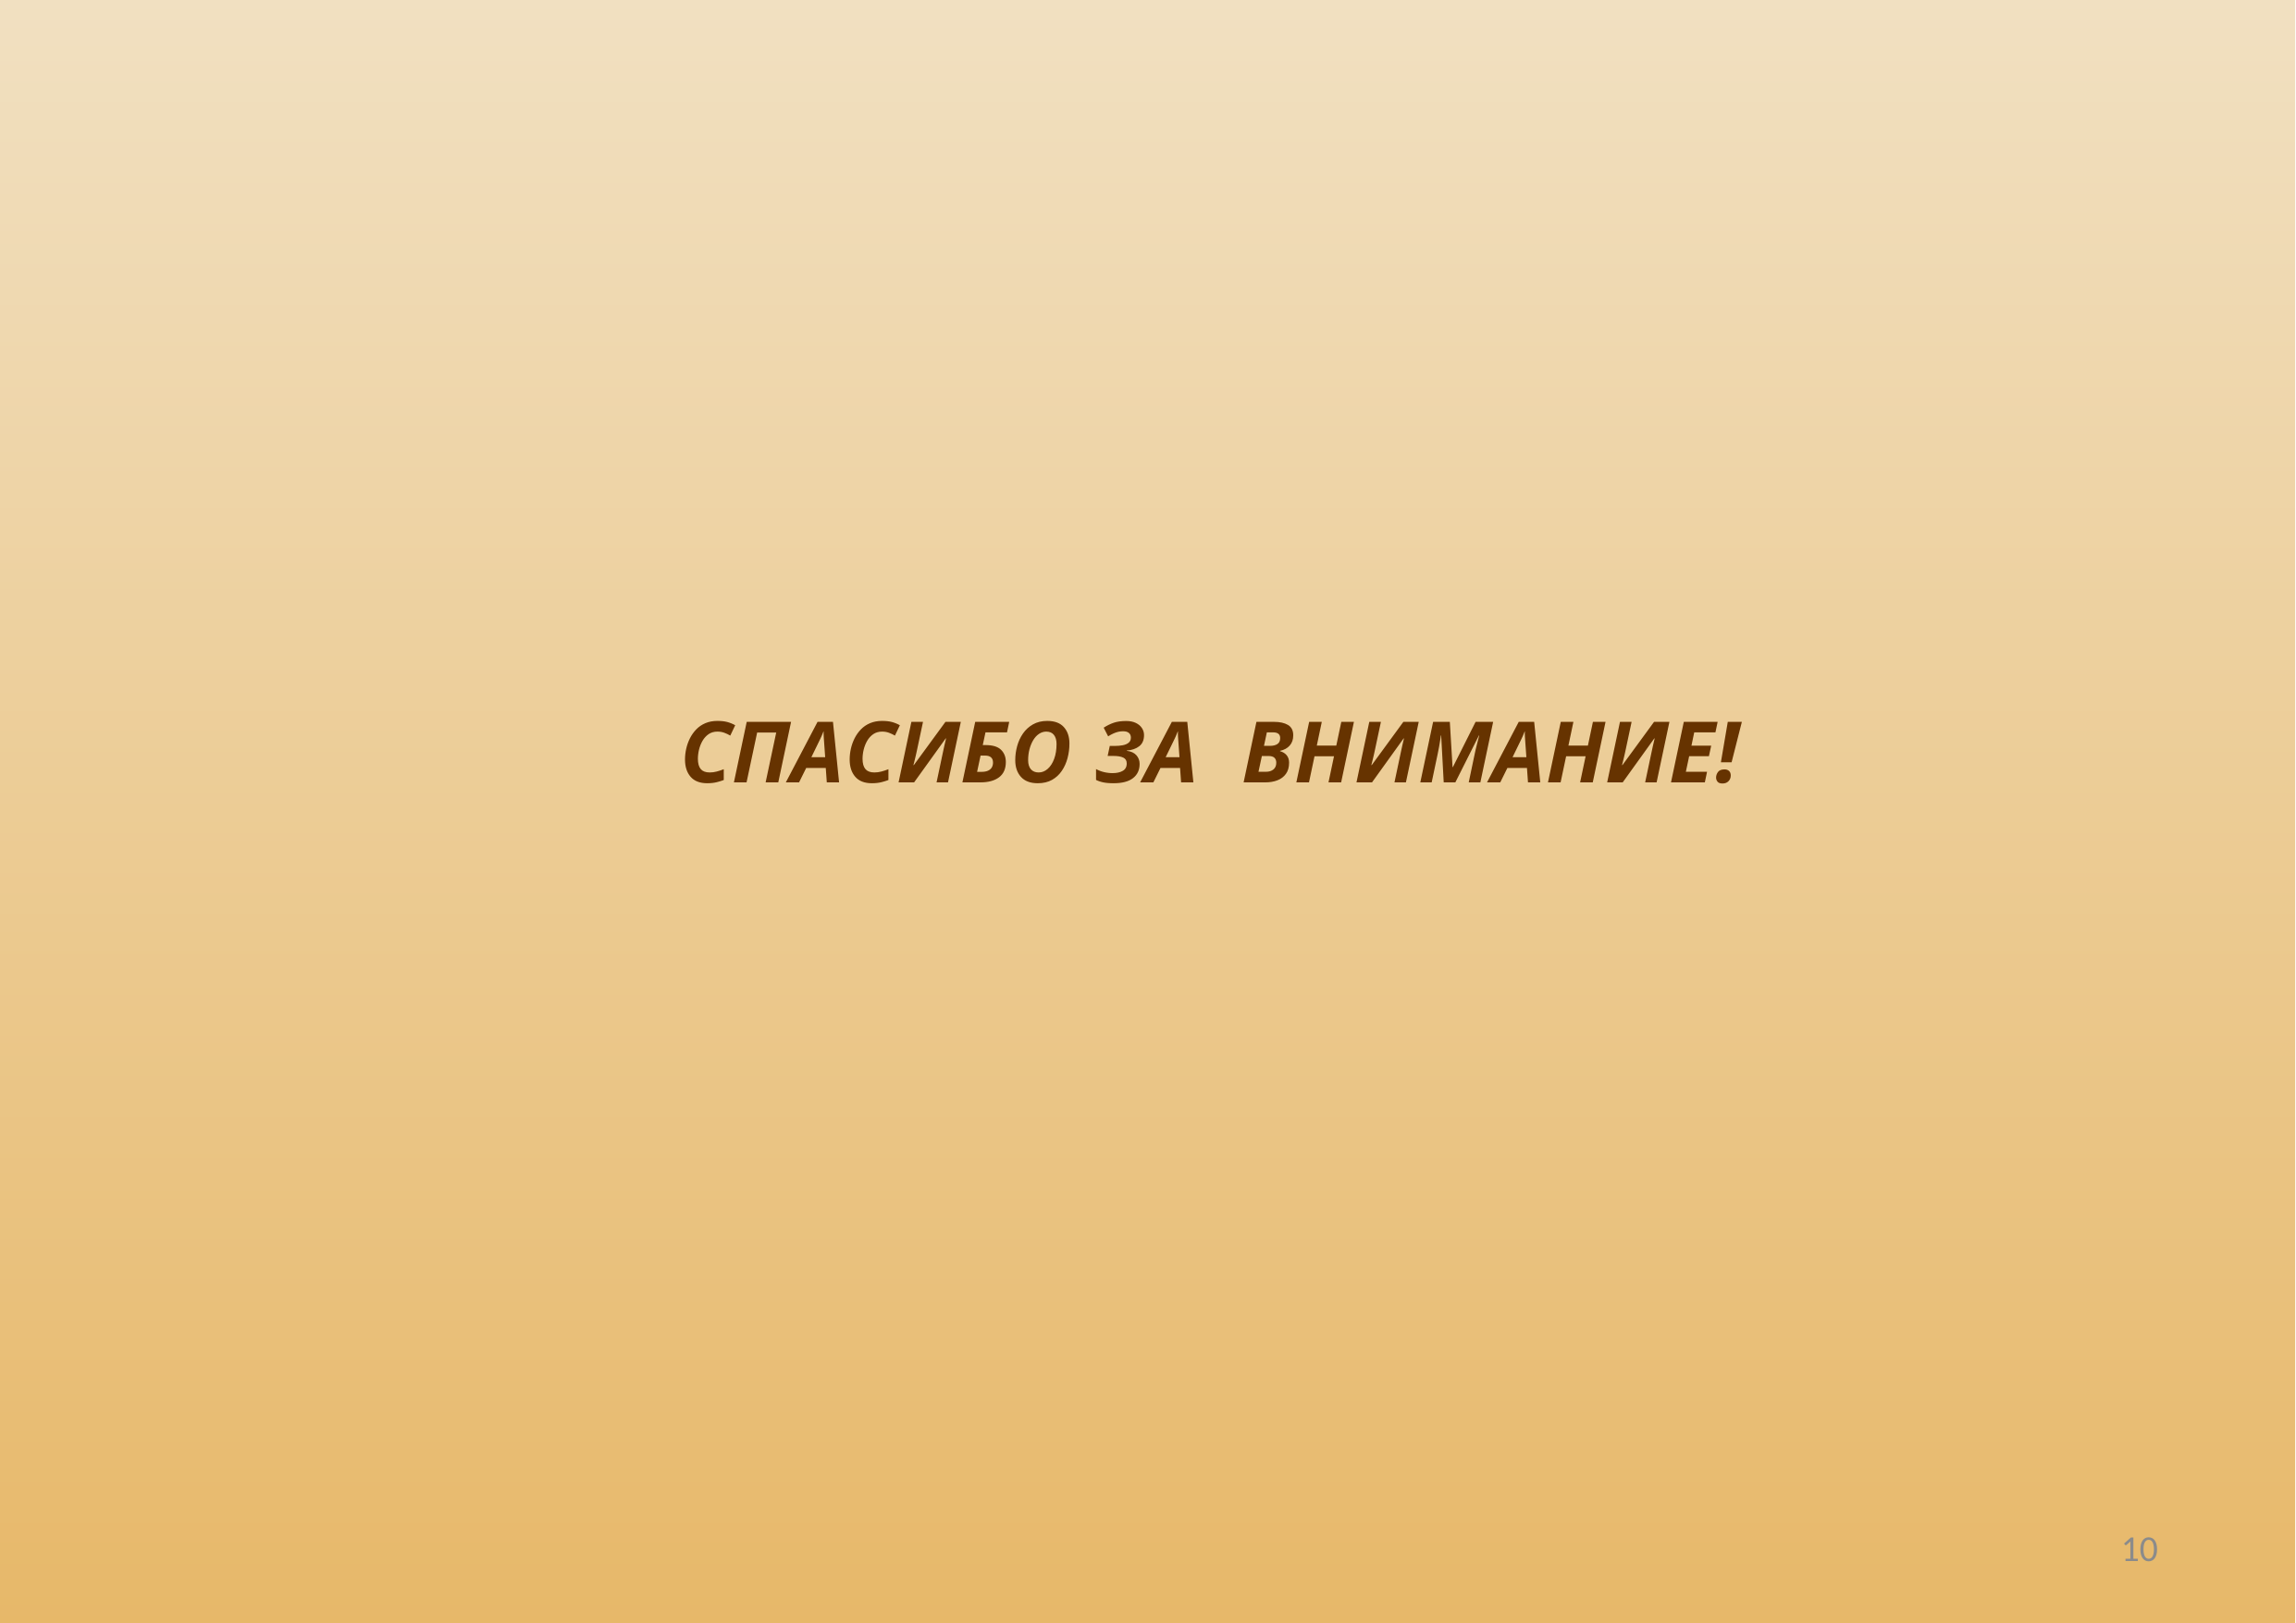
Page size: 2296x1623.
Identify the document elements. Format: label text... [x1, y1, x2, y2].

slide_number 10 [1645, 1503, 2181, 1591]
text_box СПАСИБО ЗА ВНИМАНИЕ! [536, 691, 1886, 806]
